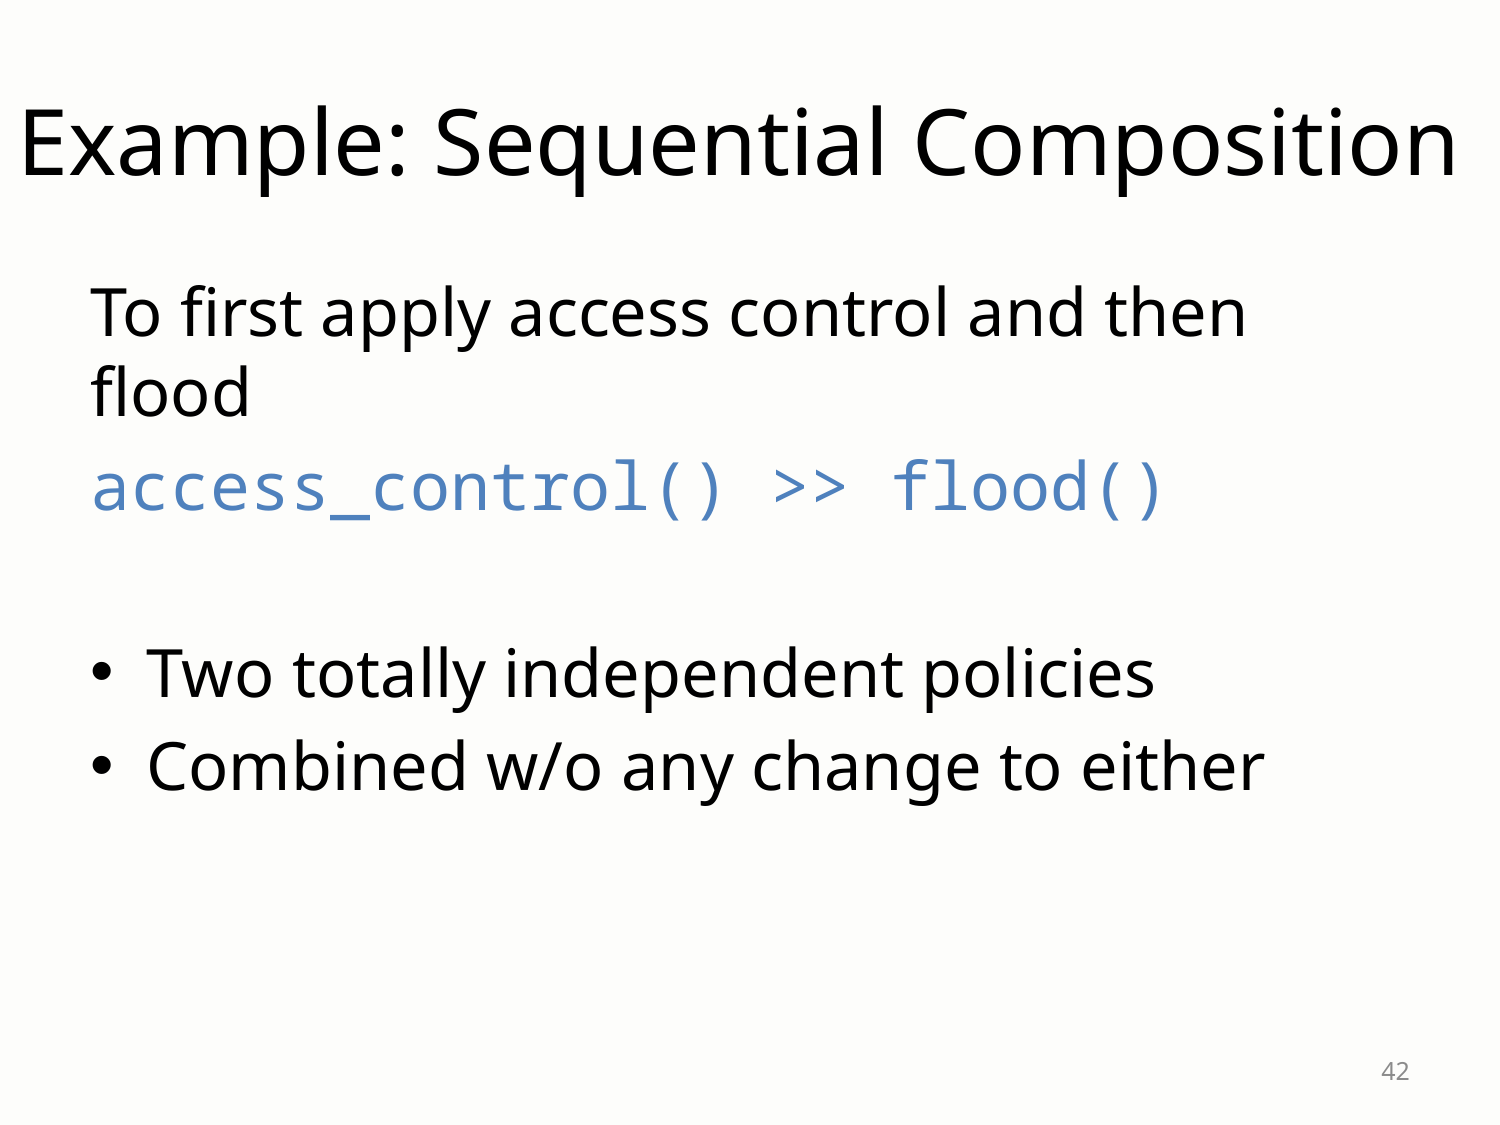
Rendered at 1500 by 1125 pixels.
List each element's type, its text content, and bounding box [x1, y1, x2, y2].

title Example: Sequential Composition [0, 45, 1480, 233]
list To first apply access control and then flood access_control() >> flood() Two totally independent policies Combined w/o any change to either [75, 262, 1425, 1005]
slide_number 42 [1074, 1042, 1425, 1103]
